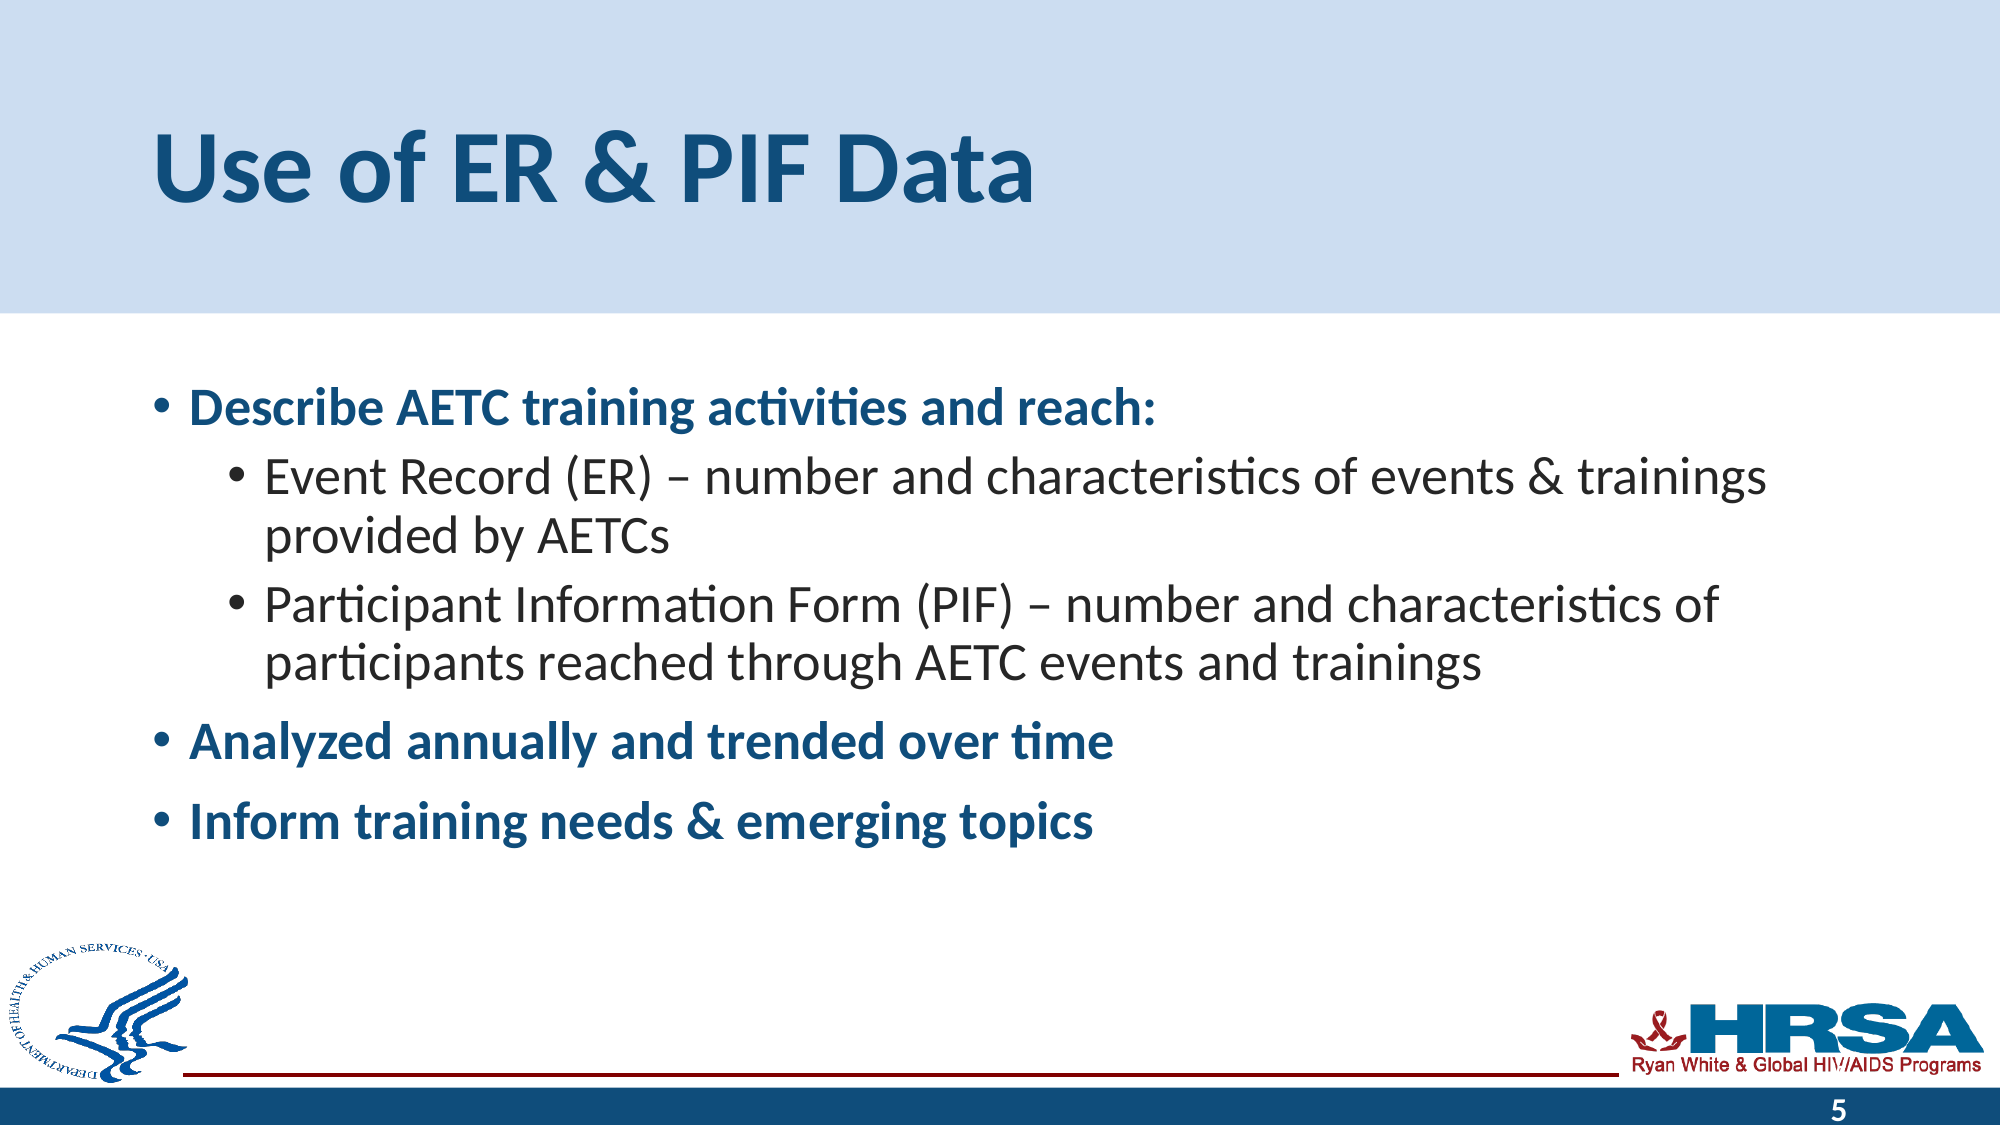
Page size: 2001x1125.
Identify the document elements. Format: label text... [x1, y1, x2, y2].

picture [1791, 1017, 1813, 1025]
slide_number 5 [1412, 1042, 1863, 1077]
picture [1938, 1023, 1949, 1035]
picture [1865, 1003, 1984, 1048]
picture [1863, 1046, 1984, 1075]
picture [1791, 1037, 1813, 1042]
picture [0, 939, 197, 1088]
picture [1716, 1036, 1737, 1042]
list Describe AETC training activities and reach: Event Record (ER) – number and characteristics of events & trainings provided by AETCs Participant Information Form (PIF) – number and characteristics of participants reached through AETC events and trainings Analyzed annually and trended over time Inform training needs & emerging topics [137, 371, 1863, 985]
text_box 5 [1412, 1077, 1863, 1125]
picture [1631, 1003, 1884, 1042]
title Use of ER & PIF Data [137, 59, 1863, 278]
text_box [0, 0, 2000, 314]
